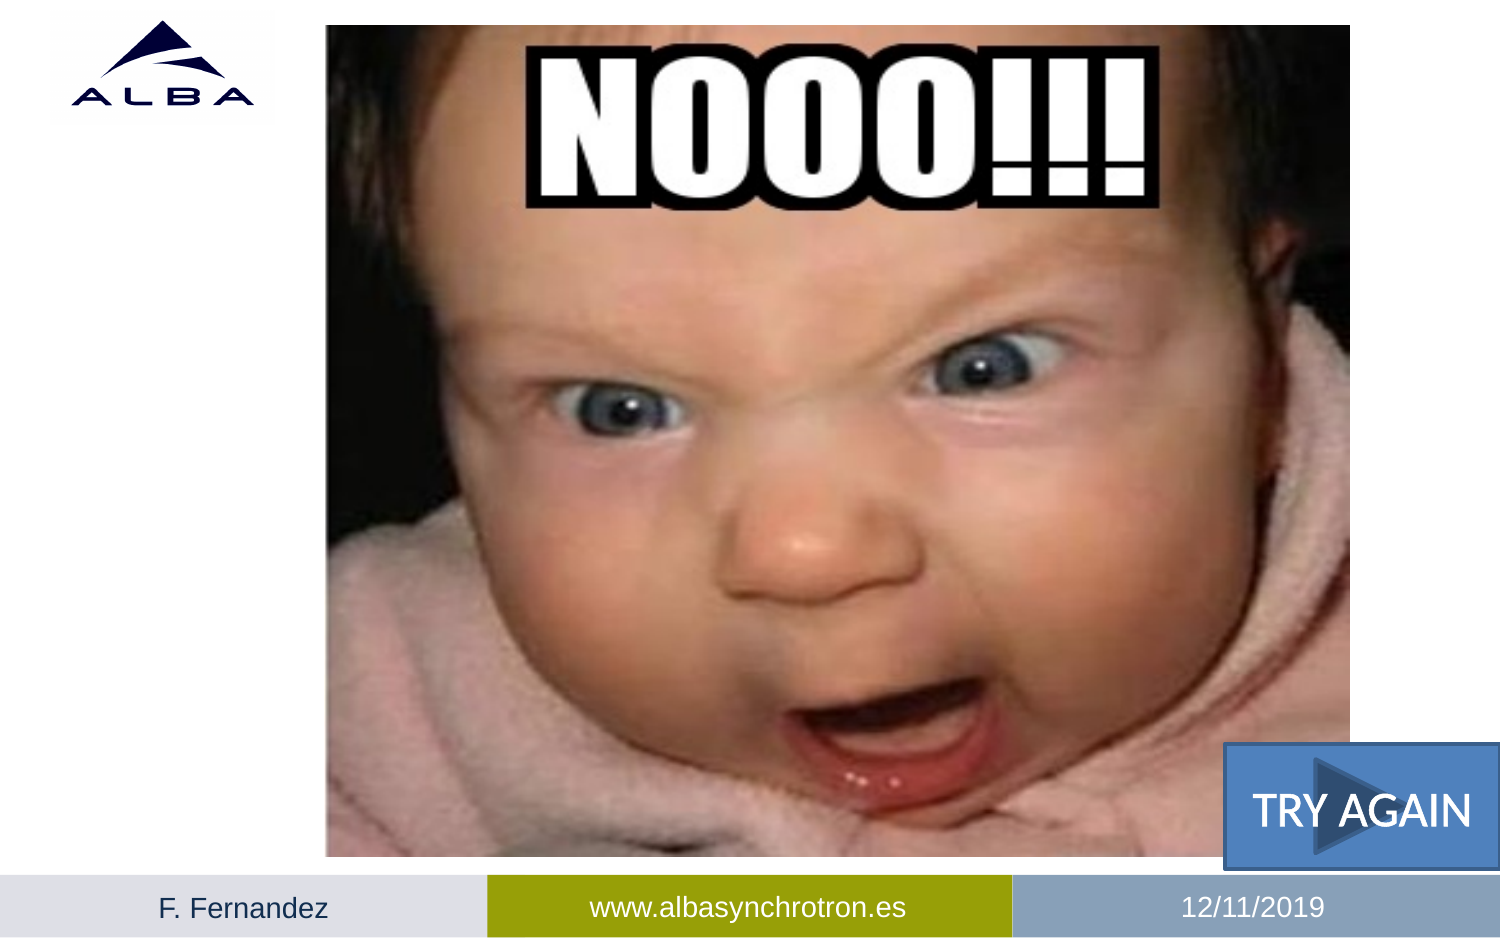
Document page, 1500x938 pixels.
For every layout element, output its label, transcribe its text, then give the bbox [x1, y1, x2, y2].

picture [50, 10, 275, 125]
picture [324, 25, 1351, 857]
text_box TRY AGAIN [1223, 742, 1500, 871]
